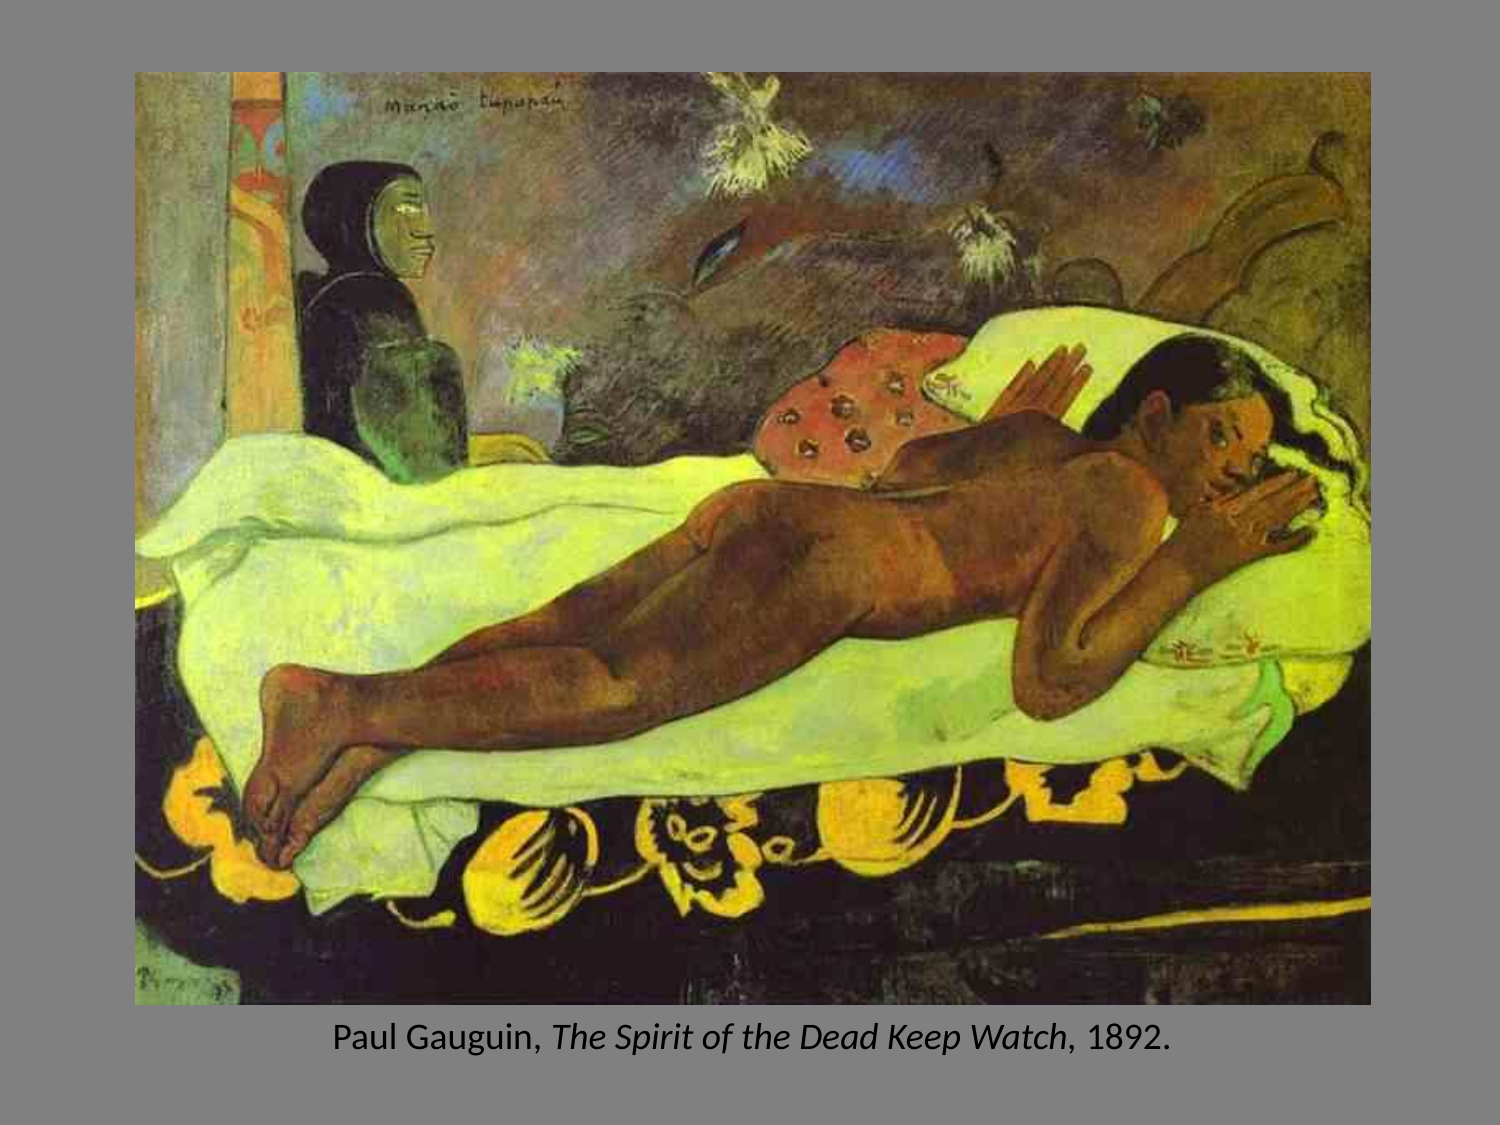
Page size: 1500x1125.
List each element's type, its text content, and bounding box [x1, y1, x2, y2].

text_box Paul Gauguin, The Spirit of the Dead Keep Watch, 1892. [138, 1014, 1367, 1065]
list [0, 72, 1500, 1006]
